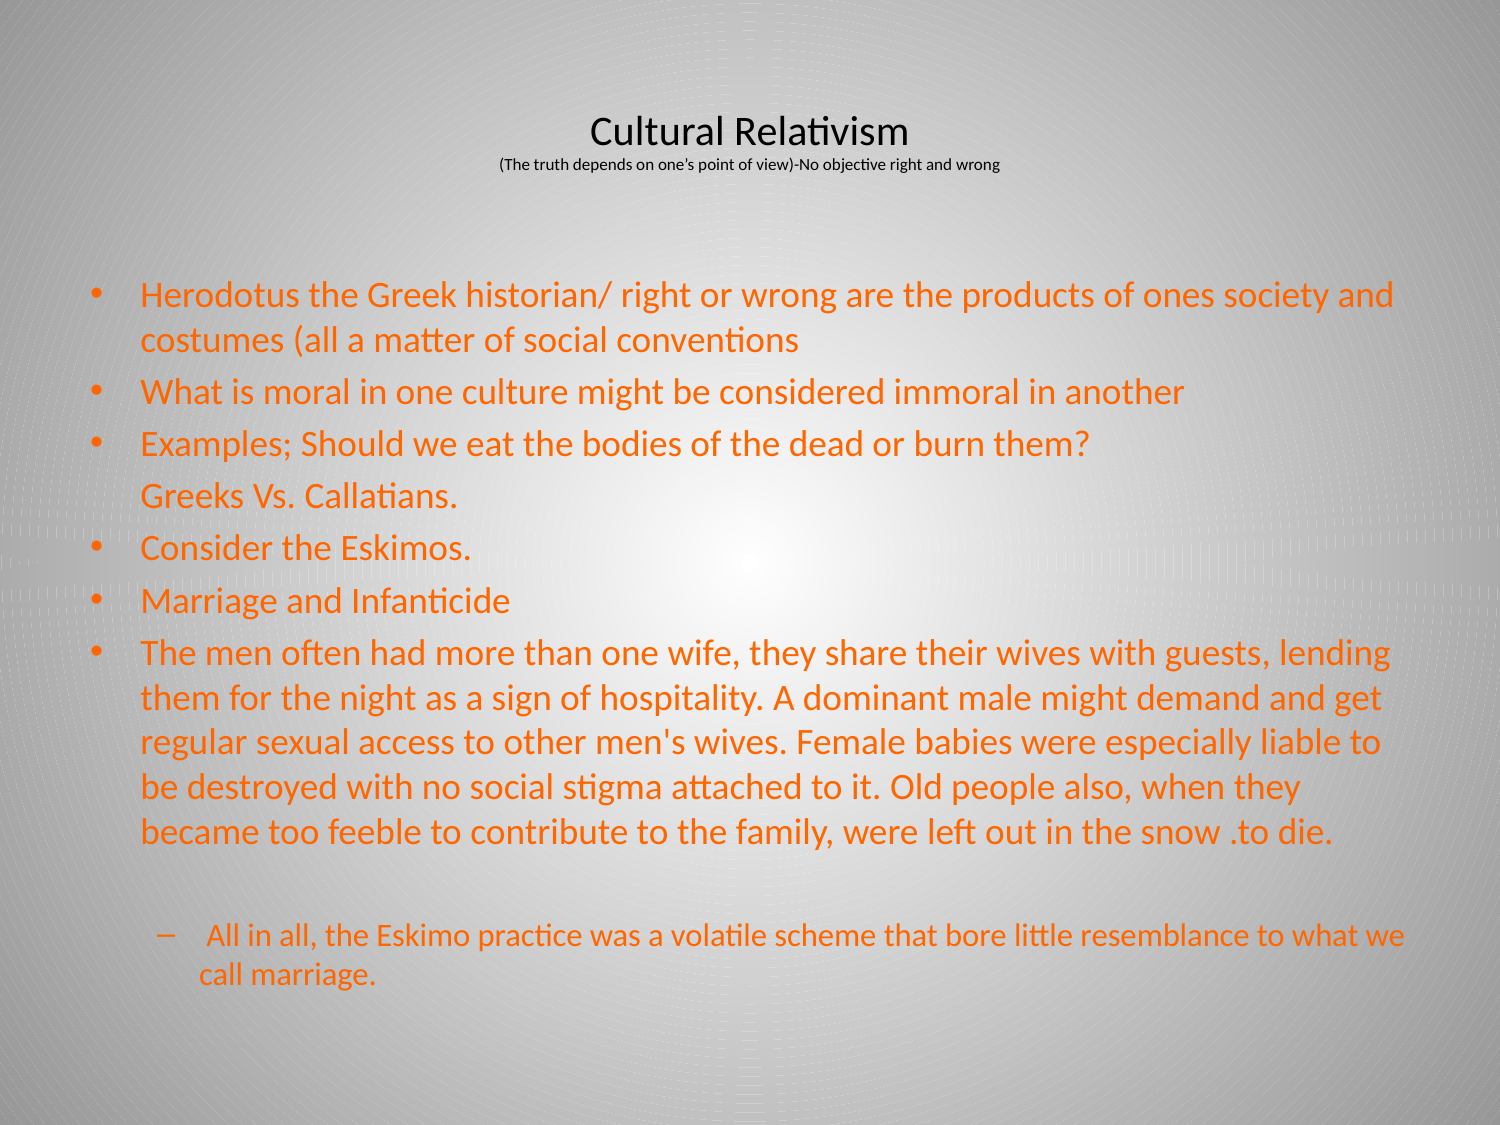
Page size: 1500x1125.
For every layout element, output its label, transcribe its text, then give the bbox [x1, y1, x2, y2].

list Herodotus the Greek historian/ right or wrong are the products of ones society and costumes (all a matter of social conventions What is moral in one culture might be considered immoral in another Examples; Should we eat the bodies of the dead or burn them? Greeks Vs. Callatians. Consider the Eskimos. Marriage and Infanticide The men often had more than one wife, they share their wives with guests, lending them for the night as a sign of hospitality. A dominant male might demand and get regular sexual access to other men's wives. Female babies were especially liable to be destroyed with no social stigma attached to it. Old people also, when they became too feeble to contribute to the family, were left out in the snow .to die. All in all, the Eskimo practice was a volatile scheme that bore little resemblance to what we call marriage. [75, 262, 1425, 1005]
title Cultural Relativism (The truth depends on one’s point of view)-No objective right and wrong [75, 45, 1425, 233]
